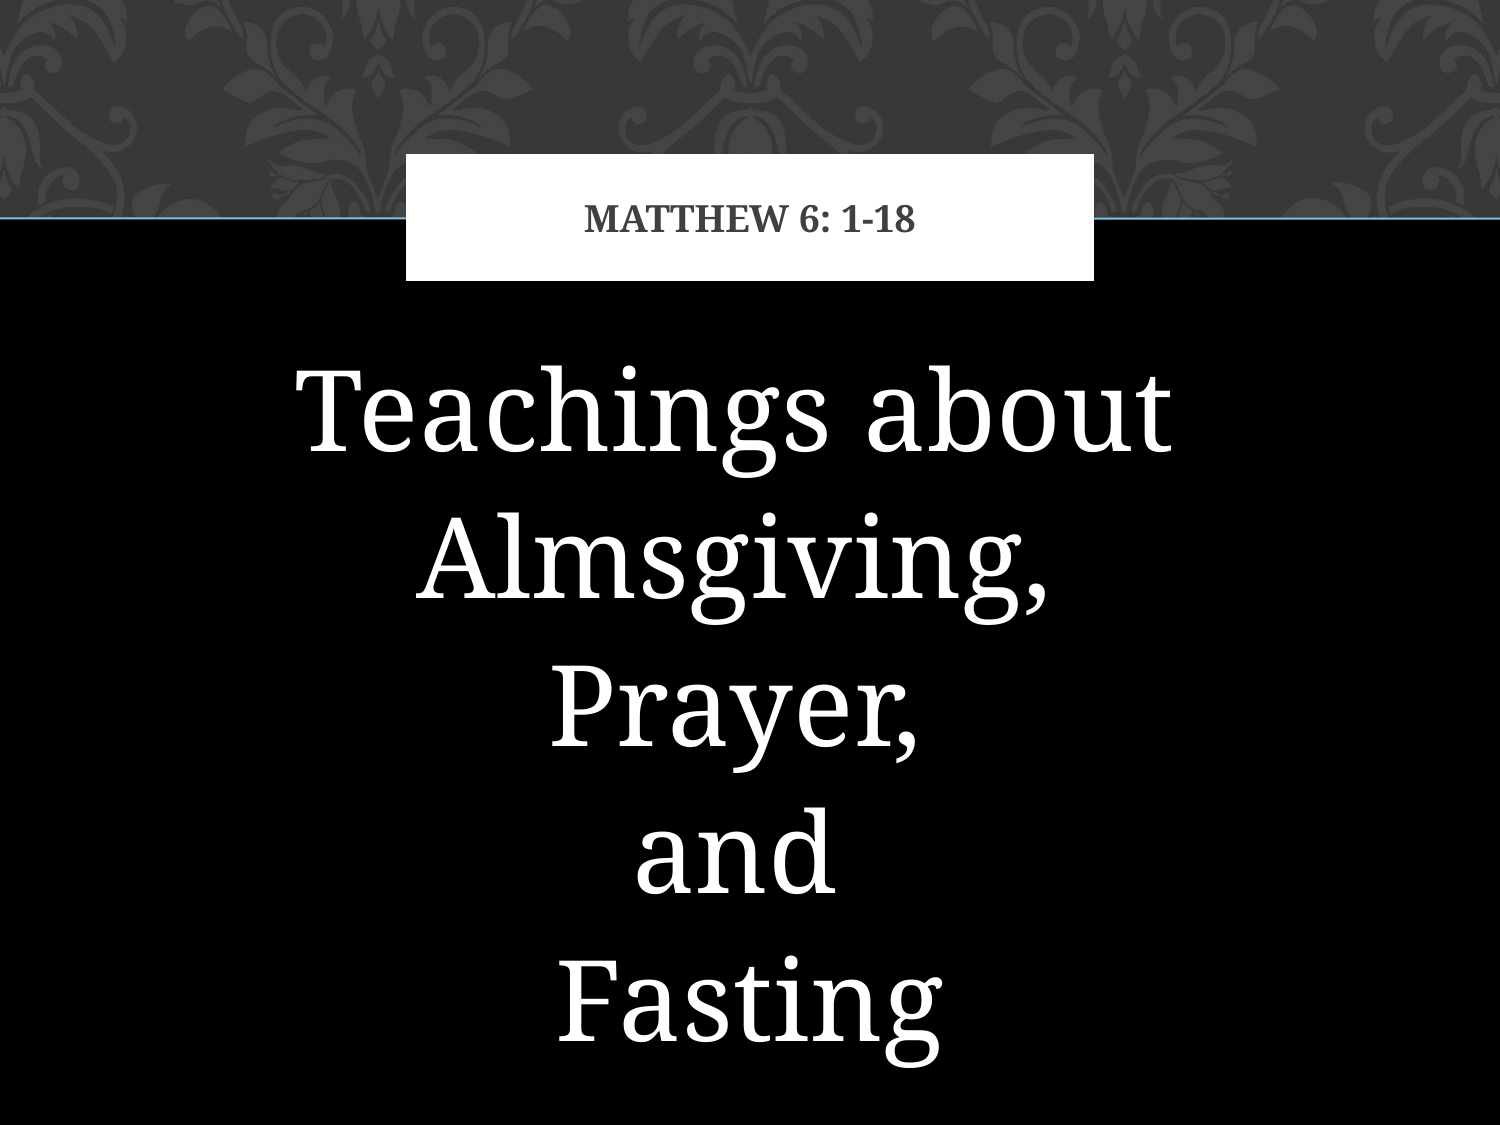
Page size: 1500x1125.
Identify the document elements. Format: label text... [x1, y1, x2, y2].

list Teachings about Almsgiving, Prayer, and Fasting [75, 331, 1425, 1000]
title Matthew 6: 1-18 [406, 154, 1094, 281]
